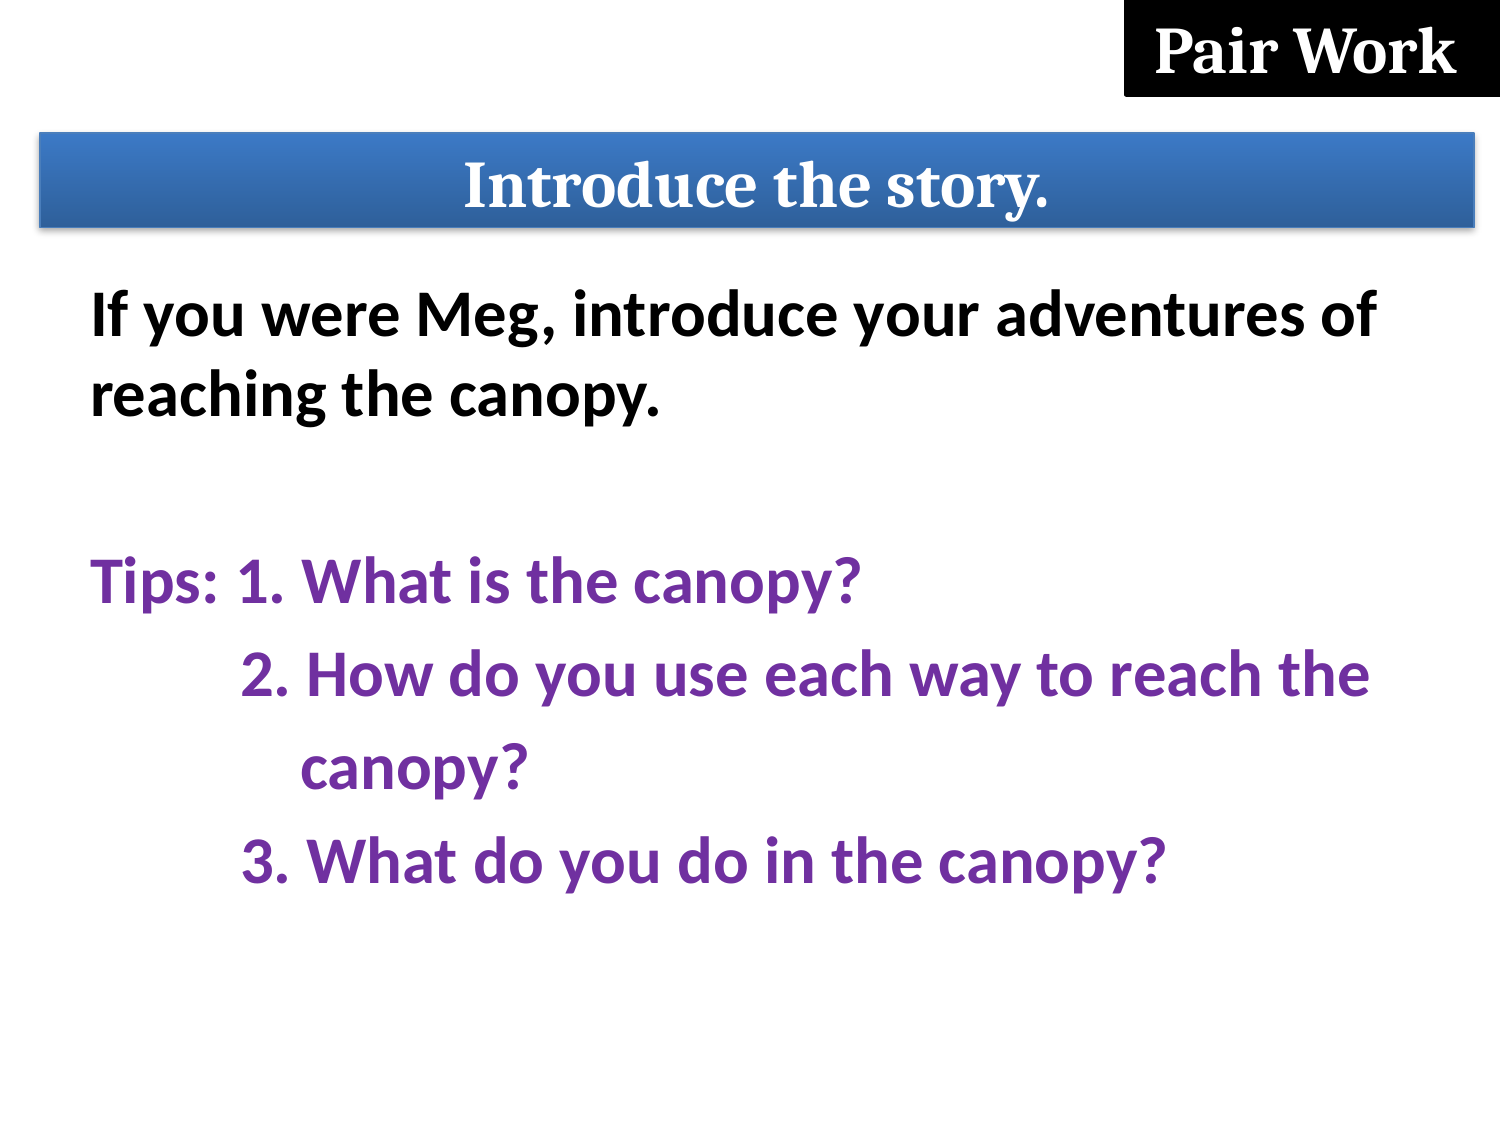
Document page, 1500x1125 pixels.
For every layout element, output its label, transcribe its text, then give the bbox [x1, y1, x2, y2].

list If you were Meg, introduce your adventures of reaching the canopy. Tips: 1. What is the canopy? 2. How do you use each way to reach the canopy? 3. What do you do in the canopy? [75, 262, 1425, 1005]
text_box Introduce the story. [39, 132, 1475, 228]
text_box Pair Work [1124, 0, 1500, 97]
